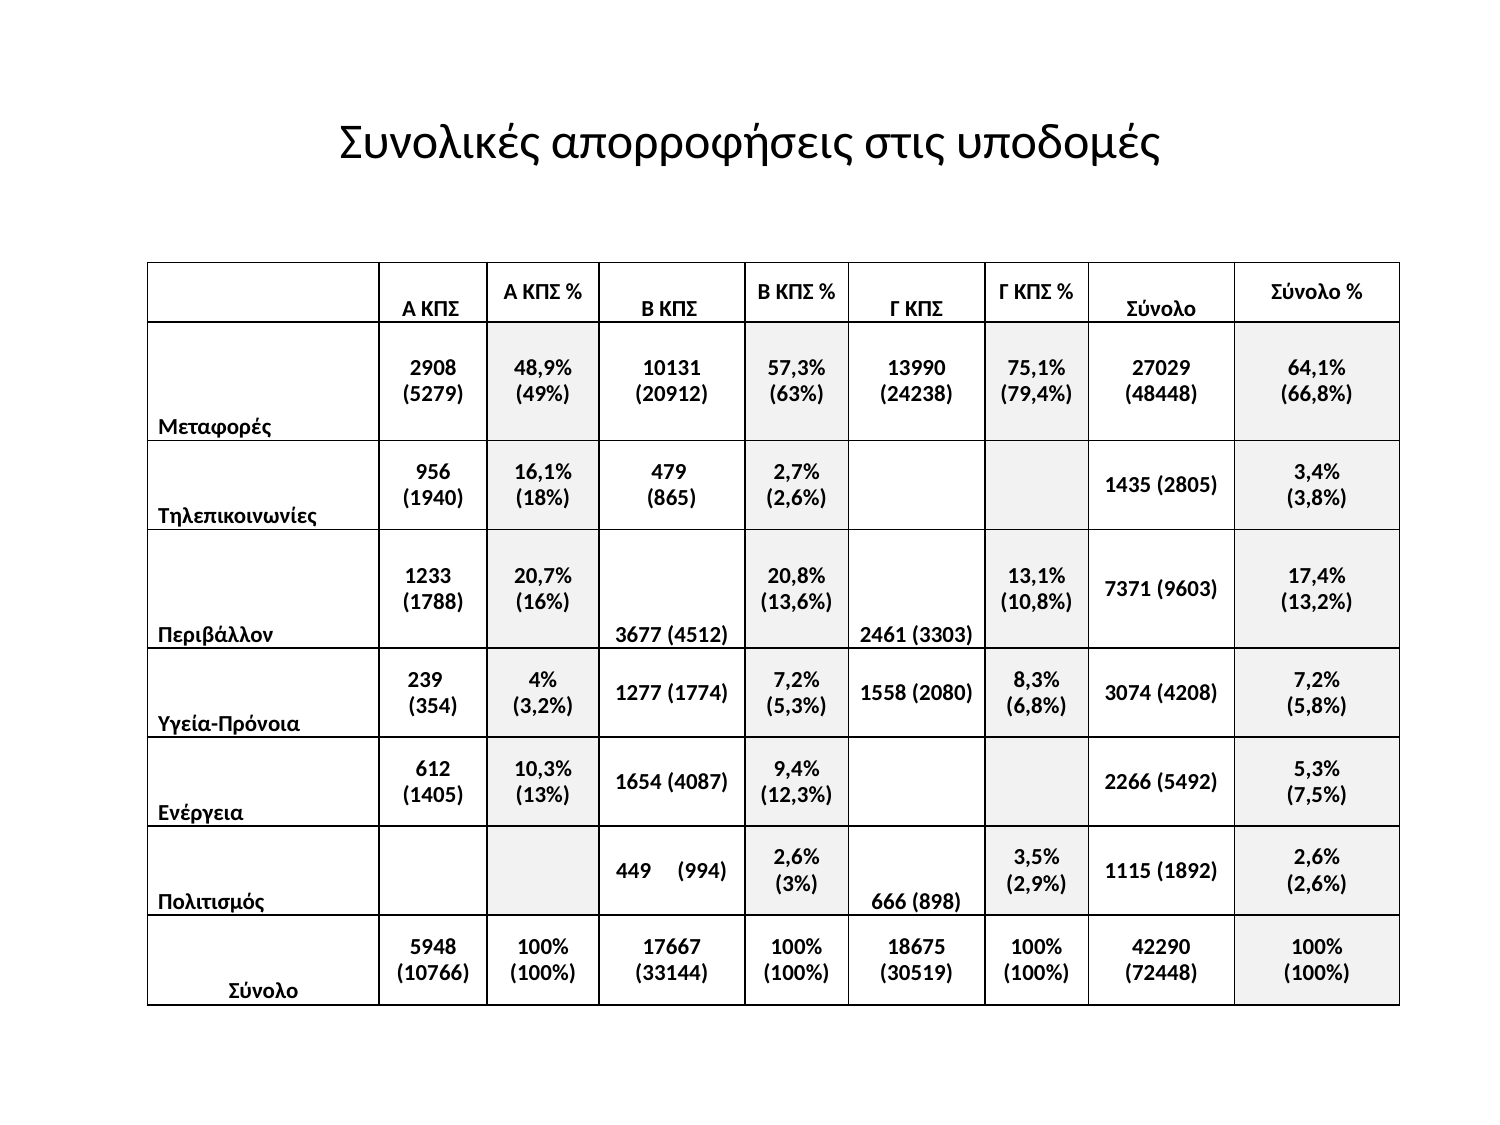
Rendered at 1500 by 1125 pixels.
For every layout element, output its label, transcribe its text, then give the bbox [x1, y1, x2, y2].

table_cell 75,1% (79,4%) [986, 323, 1088, 440]
table_cell [488, 827, 598, 914]
table_cell [849, 441, 984, 529]
table_cell 7371 (9603) [1089, 530, 1234, 647]
table_cell 48,9% (49%) [488, 323, 598, 440]
table_cell 100% (100%) [986, 916, 1088, 1004]
table_cell 100% (100%) [746, 916, 848, 1004]
table_cell 3677 (4512) [600, 530, 744, 647]
table_cell 10131 (20912) [600, 323, 744, 440]
table_cell 239 (354) [380, 649, 486, 736]
table_cell Σύνολο [148, 916, 378, 1004]
table_cell [986, 441, 1088, 529]
table_cell 20,7% (16%) [488, 530, 598, 647]
table_cell 64,1% (66,8%) [1235, 323, 1399, 440]
table_cell 42290 (72448) [1089, 916, 1234, 1004]
table_cell 27029 (48448) [1089, 323, 1234, 440]
table_cell 956 (1940) [380, 441, 486, 529]
table_cell 2266 (5492) [1089, 738, 1234, 825]
table_cell 18675 (30519) [849, 916, 984, 1004]
table_cell 5948 (10766) [380, 916, 486, 1004]
table_cell 8,3% (6,8%) [986, 649, 1088, 736]
table_header Σύνολο [1089, 263, 1234, 321]
table_cell 479 (865) [600, 441, 744, 529]
table_cell 20,8% (13,6%) [746, 530, 848, 647]
table_header Β ΚΠΣ [600, 263, 744, 321]
table_header [148, 263, 378, 321]
table_cell [849, 738, 984, 825]
table_cell 57,3% (63%) [746, 323, 848, 440]
table_cell 1233 (1788) [380, 530, 486, 647]
table_header Α ΚΠΣ [380, 263, 486, 321]
table_cell 666 (898) [849, 827, 984, 914]
table_cell 13,1% (10,8%) [986, 530, 1088, 647]
table_cell Υγεία-Πρόνοια [148, 649, 378, 736]
table_cell 17667 (33144) [600, 916, 744, 1004]
table_cell Πολιτισμός [148, 827, 378, 914]
table_header Γ ΚΠΣ % [986, 263, 1088, 321]
table_header Α ΚΠΣ % [488, 263, 598, 321]
table_header Γ ΚΠΣ [849, 263, 984, 321]
table_cell 4% (3,2%) [488, 649, 598, 736]
table_cell [986, 738, 1088, 825]
table_cell 13990 (24238) [849, 323, 984, 440]
table_header Β ΚΠΣ % [746, 263, 848, 321]
table_cell 10,3% (13%) [488, 738, 598, 825]
table_cell Μεταφορές [148, 323, 378, 440]
table_cell 7,2% (5,8%) [1235, 649, 1399, 736]
table_cell 1435 (2805) [1089, 441, 1234, 529]
table_cell 449 (994) [600, 827, 744, 914]
table_cell 3074 (4208) [1089, 649, 1234, 736]
table_cell 1277 (1774) [600, 649, 744, 736]
table_cell 100% (100%) [488, 916, 598, 1004]
table_cell 1115 (1892) [1089, 827, 1234, 914]
table_cell Περιβάλλον [148, 530, 378, 647]
table_cell 2,7% (2,6%) [746, 441, 848, 529]
table_cell 2,6% (3%) [746, 827, 848, 914]
table_cell 3,5% (2,9%) [986, 827, 1088, 914]
table_cell Τηλεπικοινωνίες [148, 441, 378, 529]
table_cell [380, 827, 486, 914]
table_cell 2908 (5279) [380, 323, 486, 440]
table_cell 100% (100%) [1235, 916, 1399, 1004]
table_cell 16,1% (18%) [488, 441, 598, 529]
table_cell 2,6% (2,6%) [1235, 827, 1399, 914]
table_cell 17,4% (13,2%) [1235, 530, 1399, 647]
table_cell 2461 (3303) [849, 530, 984, 647]
table_cell 1654 (4087) [600, 738, 744, 825]
table_header Σύνολο % [1235, 263, 1399, 321]
table_cell 612 (1405) [380, 738, 486, 825]
table_cell 1558 (2080) [849, 649, 984, 736]
table_cell 7,2% (5,3%) [746, 649, 848, 736]
table_cell 5,3% (7,5%) [1235, 738, 1399, 825]
table_cell 9,4% (12,3%) [746, 738, 848, 825]
title Συνολικές απορροφήσεις στις υποδομές [75, 45, 1425, 233]
table_cell Ενέργεια [148, 738, 378, 825]
table_cell 3,4% (3,8%) [1235, 441, 1399, 529]
